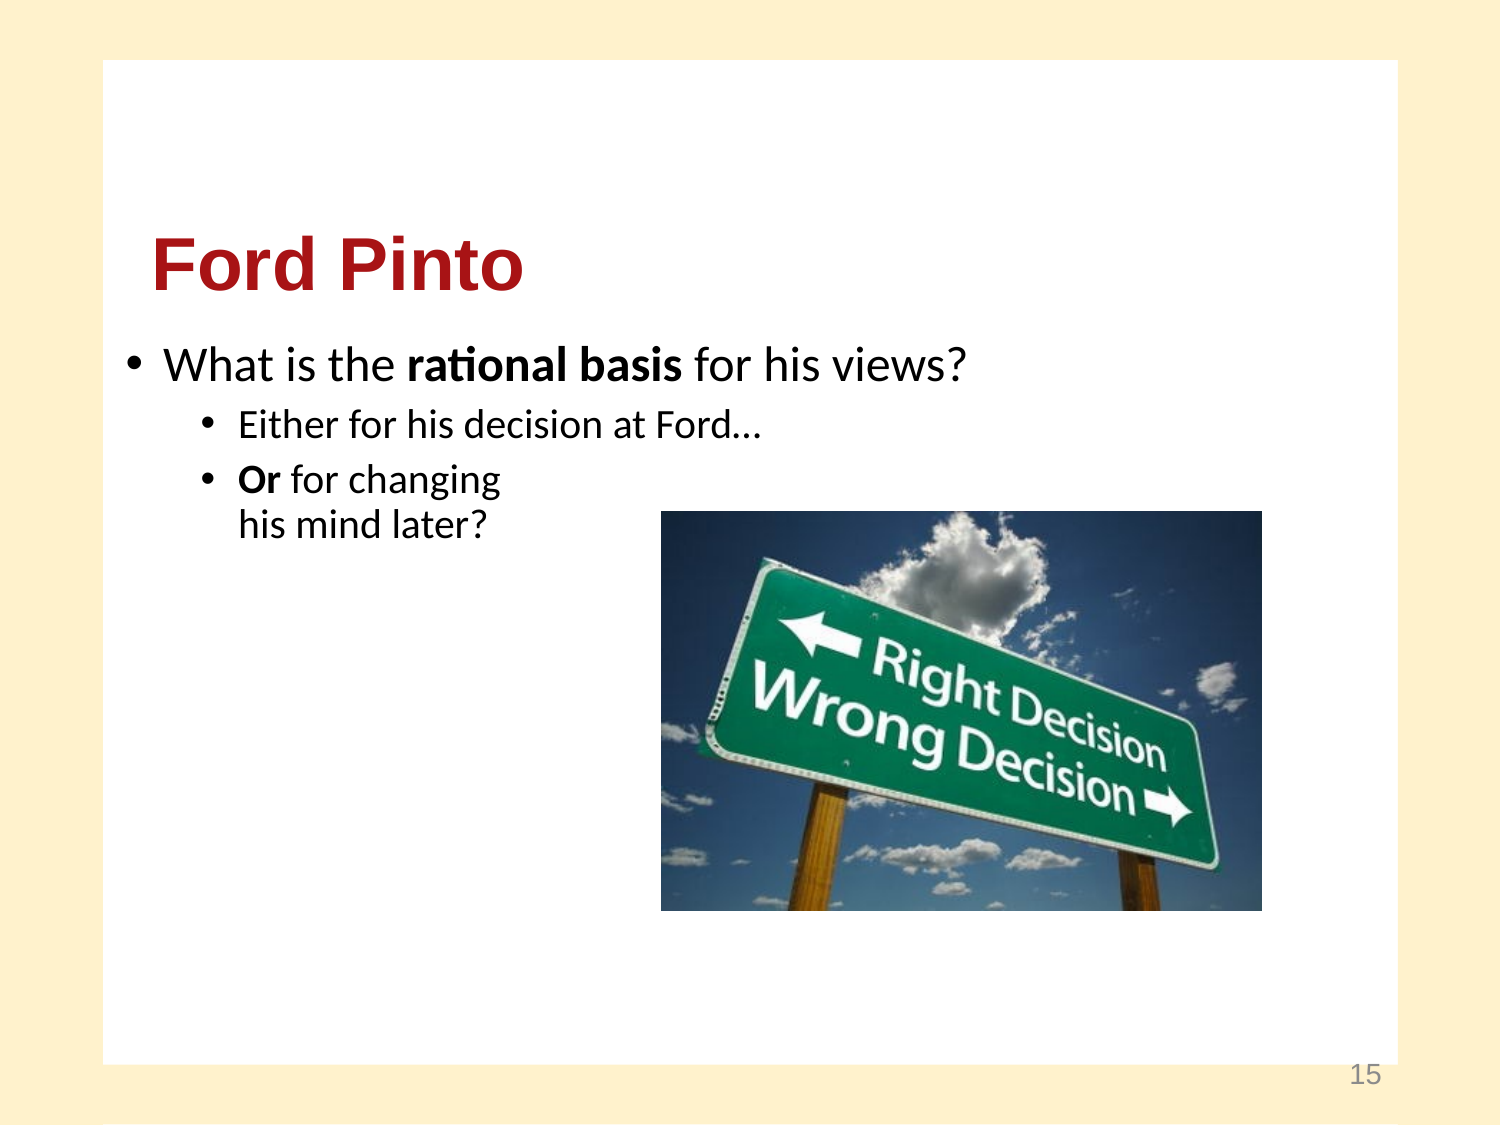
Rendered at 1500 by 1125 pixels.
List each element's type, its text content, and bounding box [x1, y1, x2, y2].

list What is the rational basis for his views? Either for his decision at Ford… Or for changing his mind later? [110, 330, 1461, 1118]
text_box Ford Pinto [136, 125, 1487, 313]
slide_number 15 [1059, 1042, 1397, 1103]
picture [661, 511, 1262, 911]
